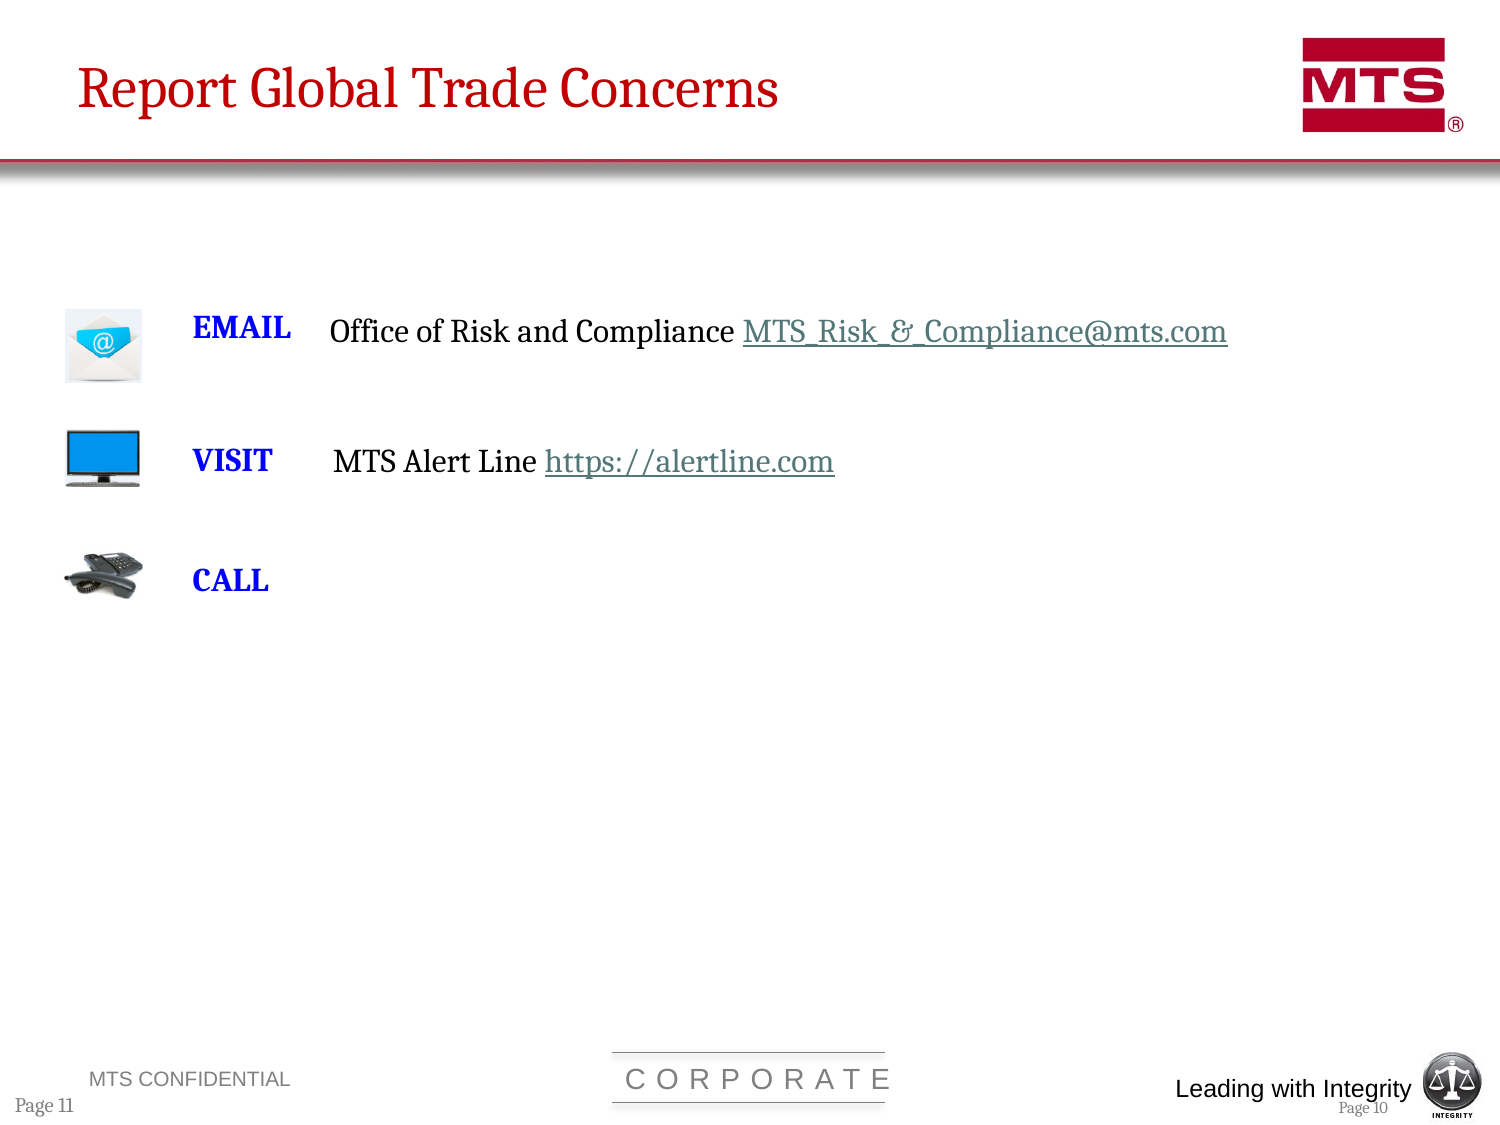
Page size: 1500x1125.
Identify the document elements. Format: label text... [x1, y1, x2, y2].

picture [1407, 1050, 1491, 1125]
picture [61, 550, 143, 599]
picture [0, 159, 1500, 188]
list Office of Risk and Compliance MTS_Risk_&_Compliance@mts.com MTS Alert Line https://alertline.com [15, 182, 1485, 1021]
picture [65, 429, 140, 487]
text_box EMAIL [177, 297, 311, 392]
picture [1301, 36, 1464, 134]
text_box Report Global Trade Concerns [62, 12, 1281, 155]
text_box Page 11 [0, 1084, 108, 1125]
text_box Page 10 [1323, 1089, 1404, 1125]
picture [65, 309, 142, 383]
text_box CALL [177, 551, 295, 606]
text_box VISIT [177, 431, 311, 486]
